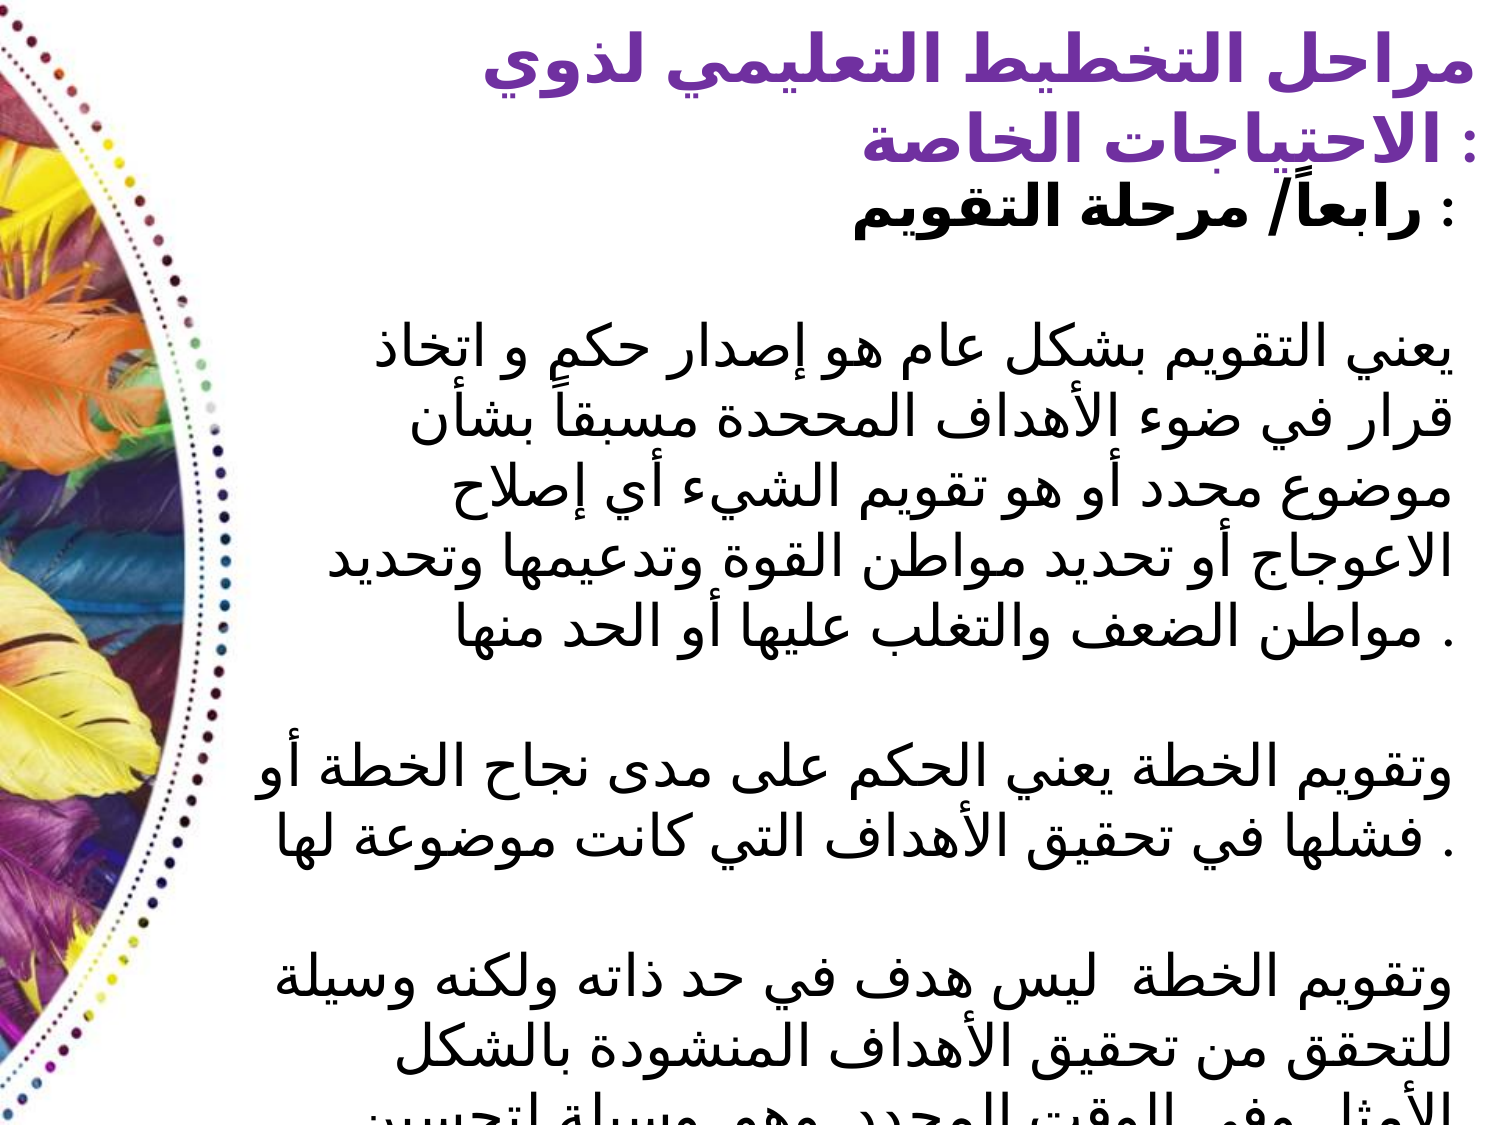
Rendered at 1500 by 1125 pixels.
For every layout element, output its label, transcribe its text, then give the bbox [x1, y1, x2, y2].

text_box رابعاً/ مرحلة التقويم : يعني التقويم بشكل عام هو إصدار حكم و اتخاذ قرار في ضوء الأهداف المححدة مسبقاً بشأن موضوع محدد أو هو تقويم الشيء أي إصلاح الاعوجاج أو تحديد مواطن القوة وتدعيمها وتحديد مواطن الضعف والتغلب عليها أو الحد منها . وتقويم الخطة يعني الحكم على مدى نجاح الخطة أو فشلها في تحقيق الأهداف التي كانت موضوعة لها . وتقويم الخطة ليس هدف في حد ذاته ولكنه وسيلة للتحقق من تحقيق الأهداف المنشودة بالشكل الأمثل وفي الوقت المحدد وهو .وسيلة لتحسين مستويات الأداء [242, 343, 1471, 1125]
picture [0, 0, 1500, 1125]
text_box مراحل التخطيط التعليمي لذوي الاحتياجات الخاصة : [215, 8, 1494, 343]
